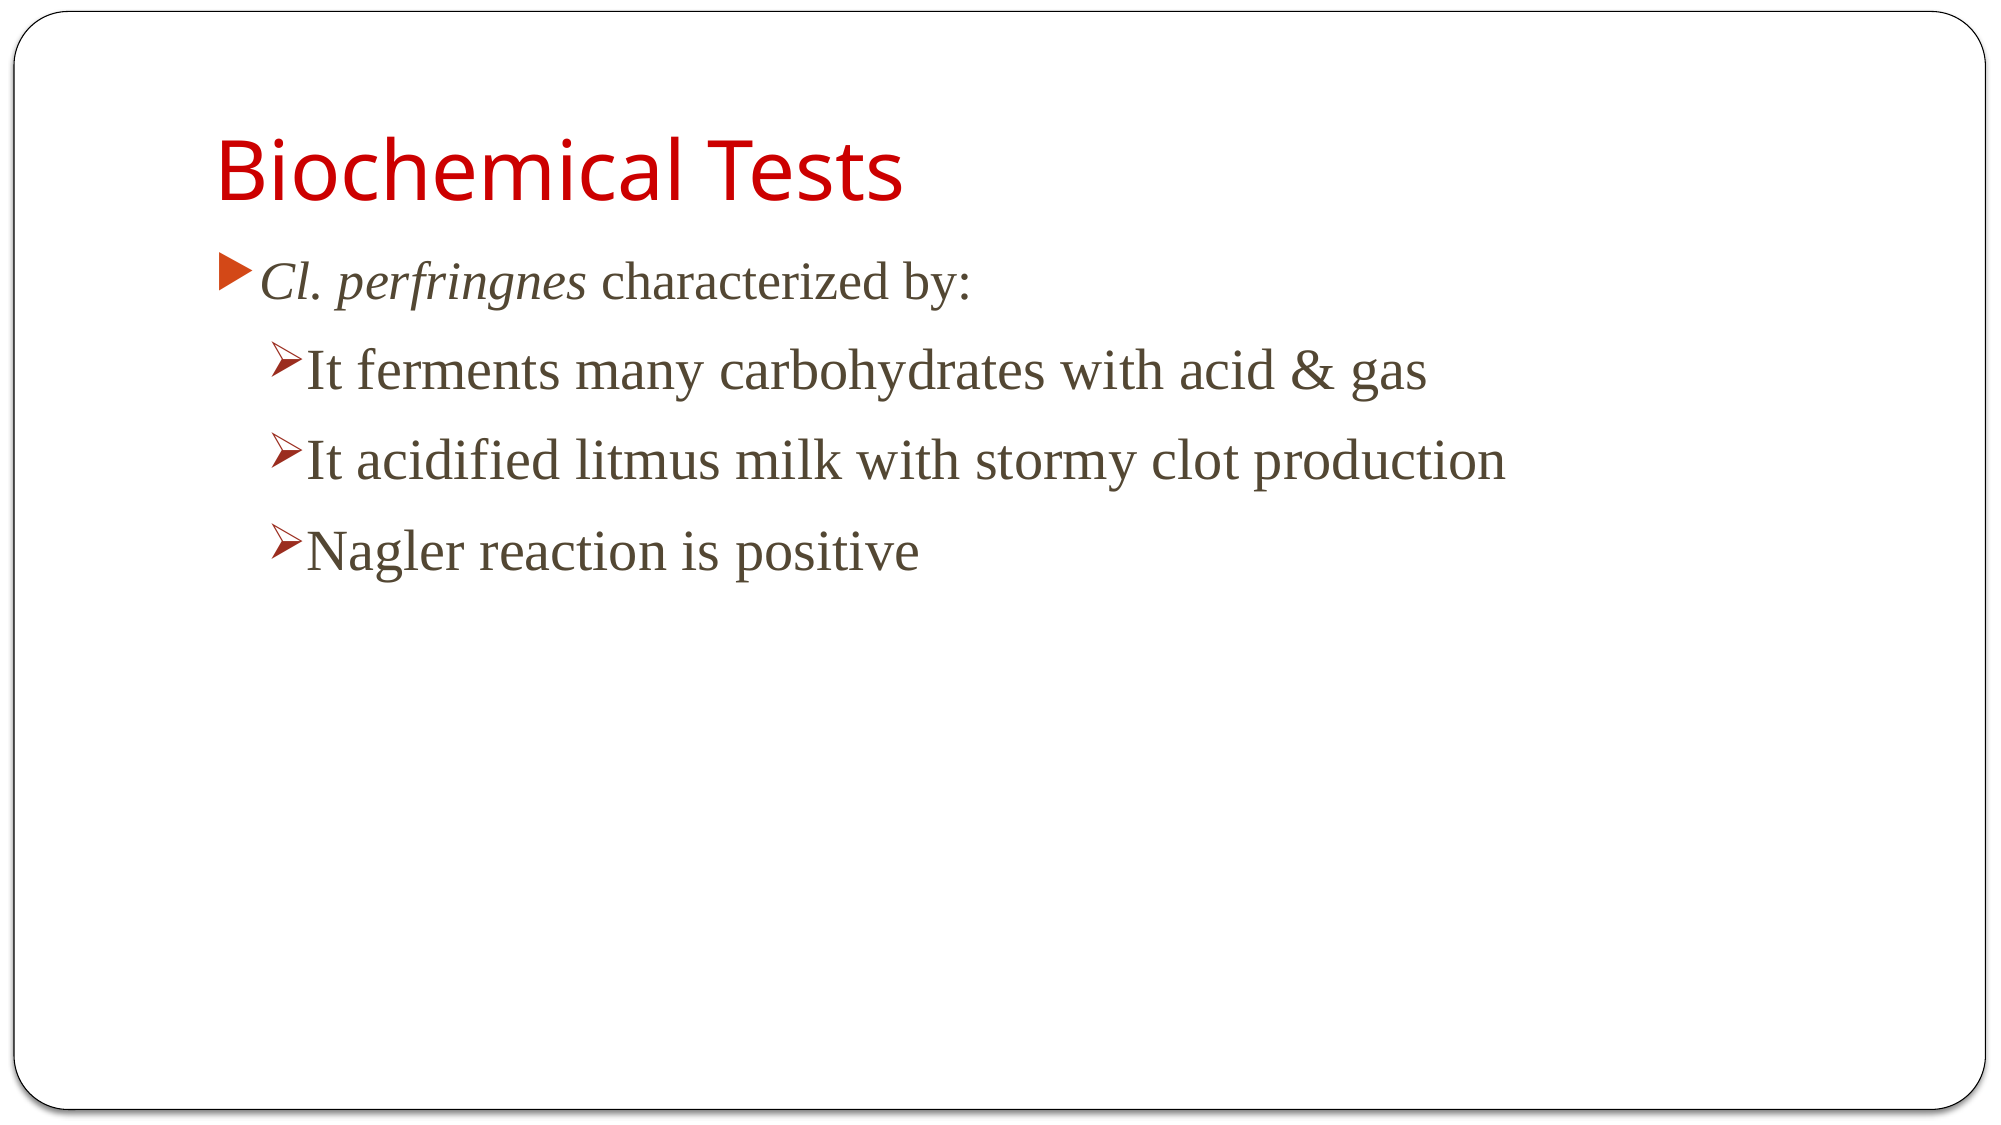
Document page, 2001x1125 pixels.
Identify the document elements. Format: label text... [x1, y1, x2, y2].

title Biochemical Tests [200, 45, 1900, 233]
list Cl. perfringnes characterized by: It ferments many carbohydrates with acid & gas It acidified litmus milk with stormy clot production Nagler reaction is positive [200, 237, 1900, 988]
